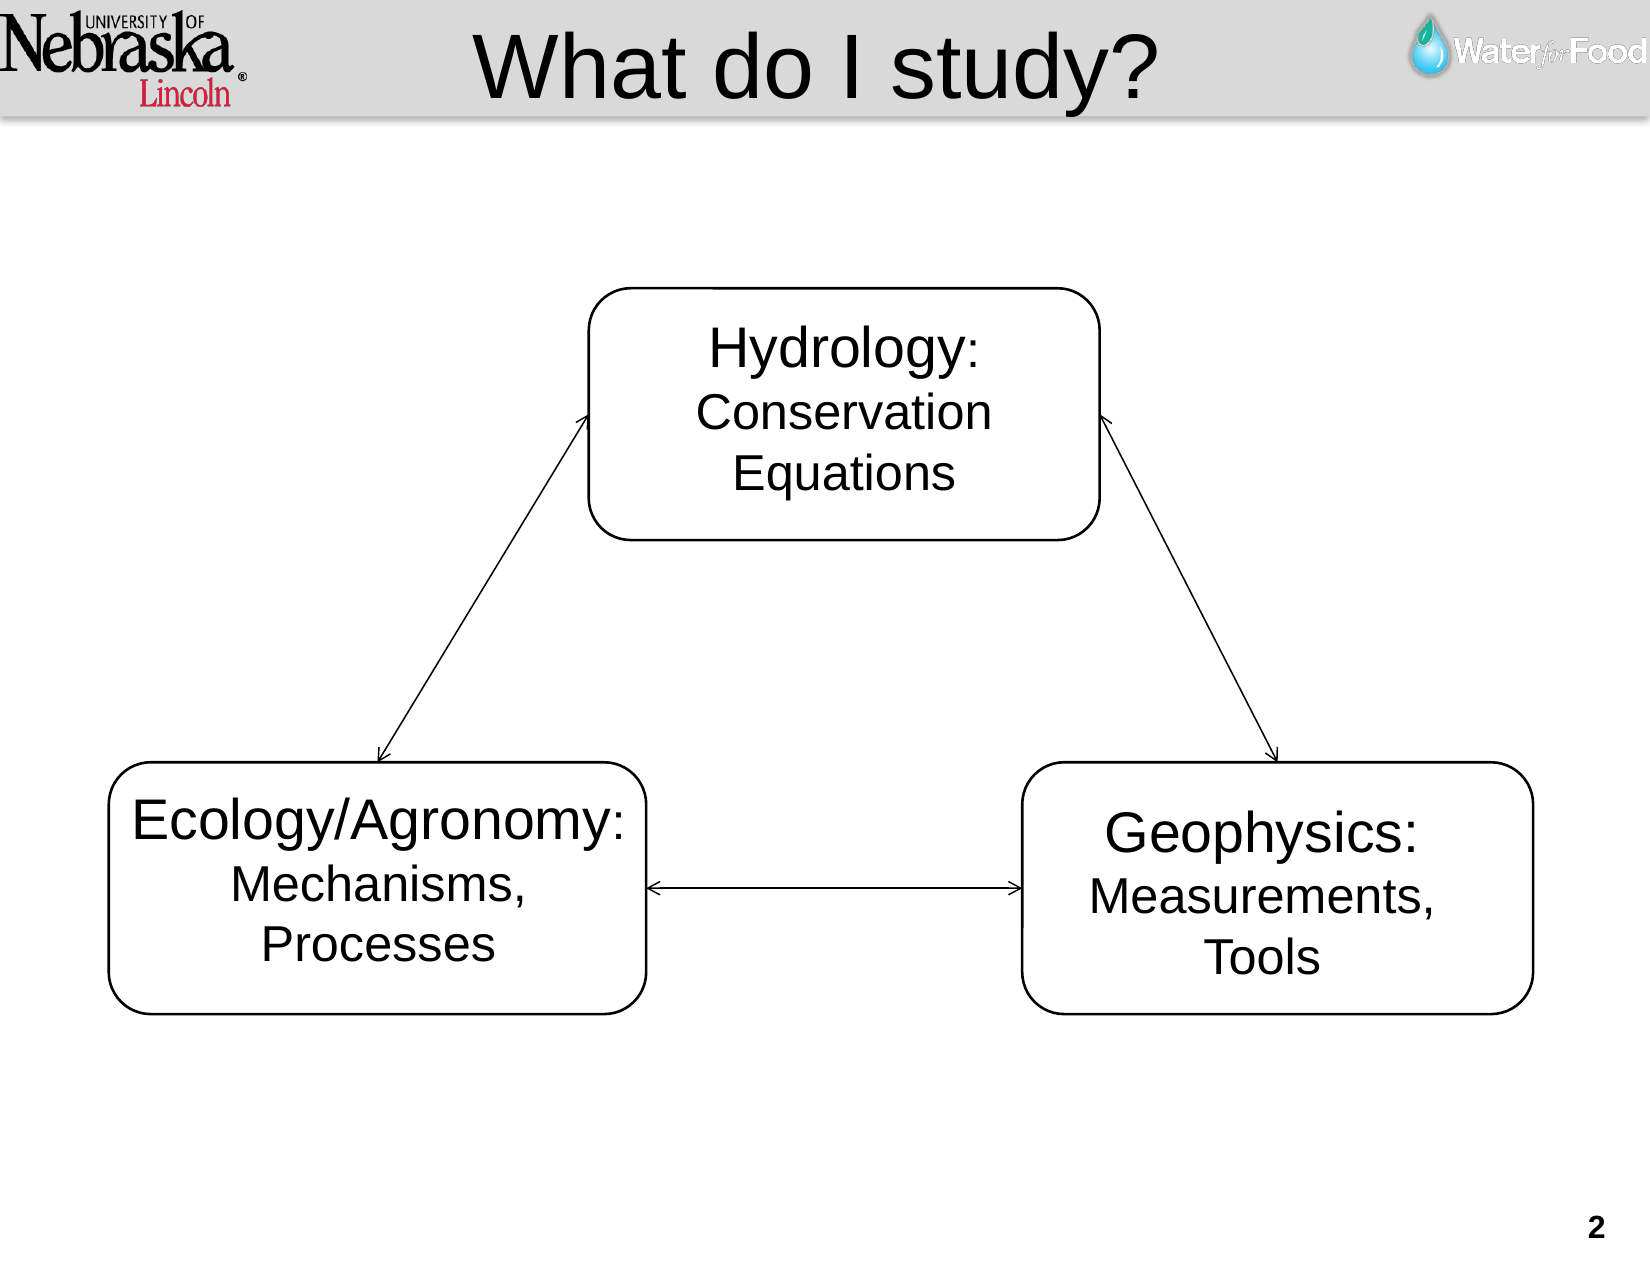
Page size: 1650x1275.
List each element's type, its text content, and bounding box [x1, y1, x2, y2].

slide_number 2 [1571, 1197, 1650, 1257]
picture [1407, 9, 1646, 82]
picture [0, 10, 247, 107]
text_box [108, 287, 1534, 1015]
text_box What do I study? [253, 0, 1407, 126]
